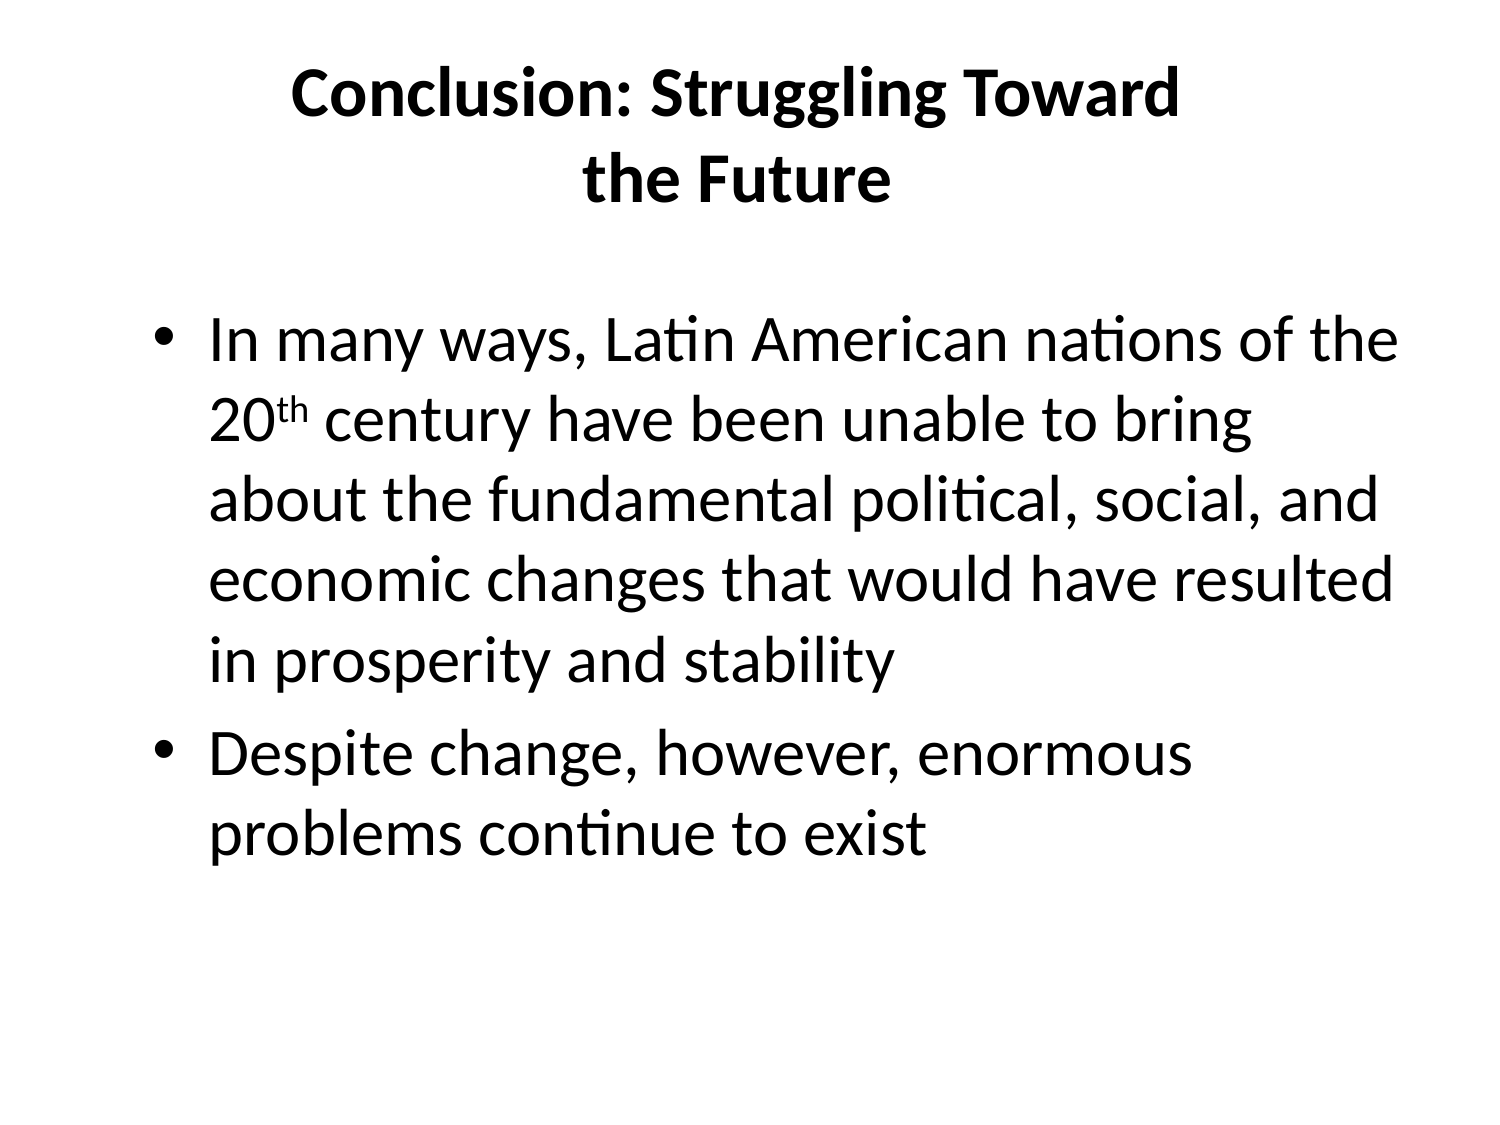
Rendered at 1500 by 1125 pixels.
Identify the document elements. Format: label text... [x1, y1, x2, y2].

list In many ways, Latin American nations of the 20th century have been unable to bring about the fundamental political, social, and economic changes that would have resulted in prosperity and stability Despite change, however, enormous problems continue to exist [137, 287, 1425, 1005]
title Conclusion: Struggling Toward the Future [237, 37, 1238, 225]
